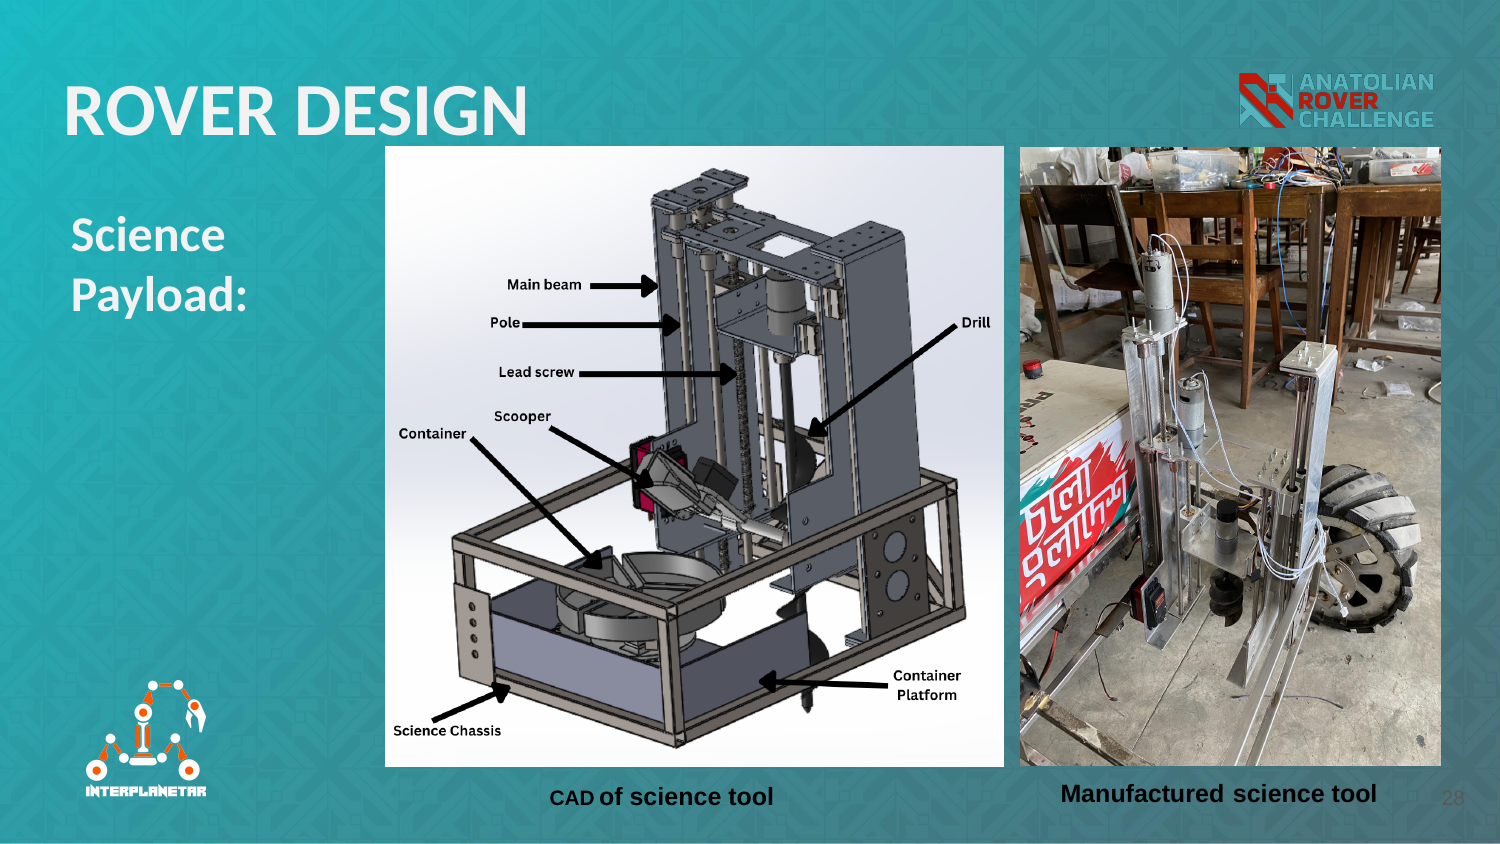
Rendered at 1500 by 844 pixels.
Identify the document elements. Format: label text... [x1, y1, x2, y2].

text_box CAD of science tool [534, 775, 835, 826]
slide_number 28 [1389, 764, 1480, 830]
text_box ROVER DESIGN [48, 62, 559, 165]
picture [0, 0, 1500, 844]
text_box Science Payload: [55, 186, 380, 337]
text_box Manufactured science tool [1045, 774, 1417, 816]
